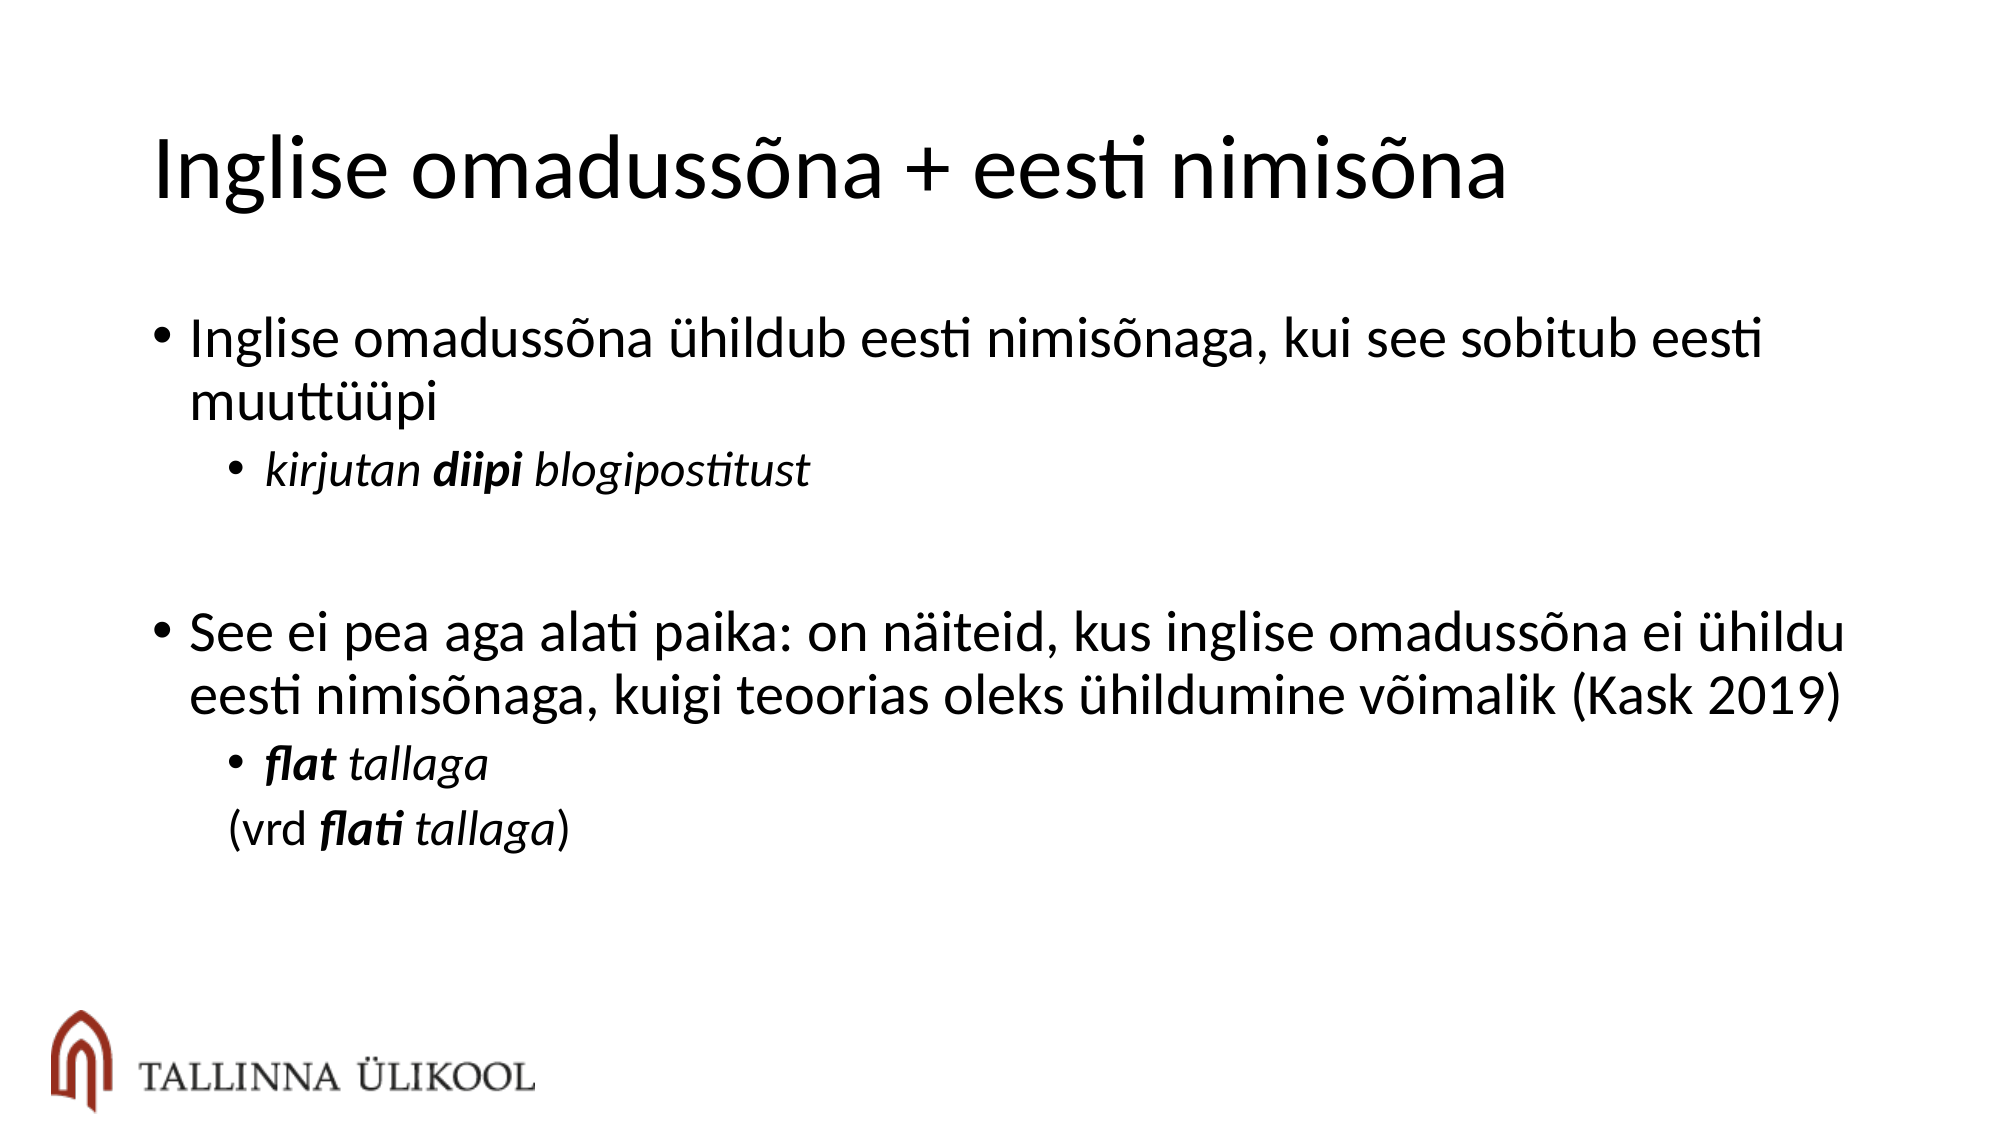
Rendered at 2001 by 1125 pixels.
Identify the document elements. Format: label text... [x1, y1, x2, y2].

list Inglise omadussõna ühildub eesti nimisõnaga, kui see sobitub eesti muuttüüpi kirjutan diipi blogipostitust See ei pea aga alati paika: on näiteid, kus inglise omadussõna ei ühildu eesti nimisõnaga, kuigi teoorias oleks ühildumine võimalik (Kask 2019) flat tallaga (vrd flati tallaga) [137, 299, 1863, 1014]
picture [50, 1010, 535, 1114]
title Inglise omadussõna + eesti nimisõna [137, 59, 1863, 278]
